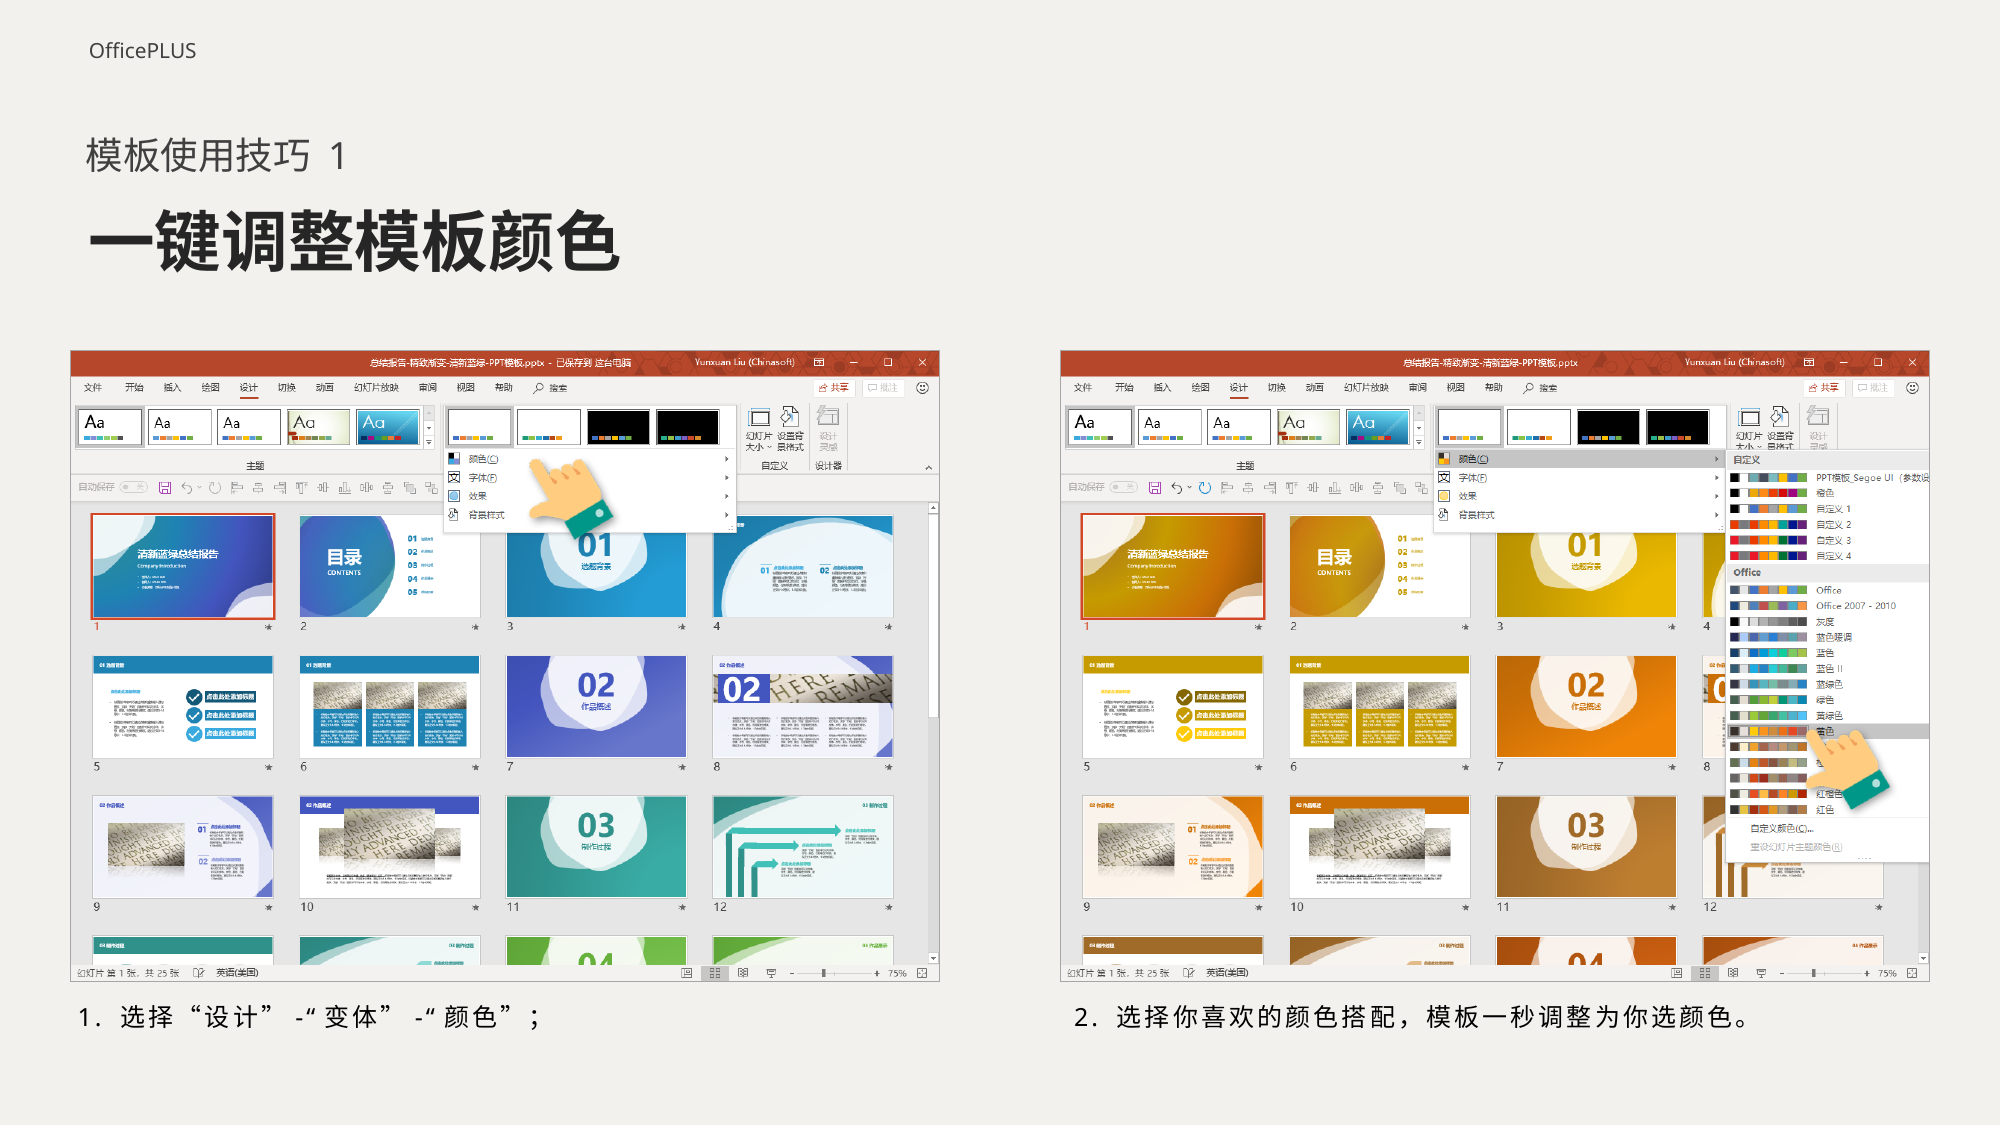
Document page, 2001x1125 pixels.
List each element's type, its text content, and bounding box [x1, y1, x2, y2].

text_box 1. 选择“设计”-“变体”-“颜色”； [63, 994, 569, 1039]
text_box 模板使用技巧 1 [70, 124, 365, 185]
picture [1060, 350, 1930, 982]
text_box 2. 选择你喜欢的颜色搭配，模板一秒调整为你选颜色。 [1059, 994, 1776, 1039]
text_box OfficePLUS [74, 29, 212, 70]
text_box 一键调整模板颜色 [73, 192, 637, 288]
picture [70, 350, 940, 982]
